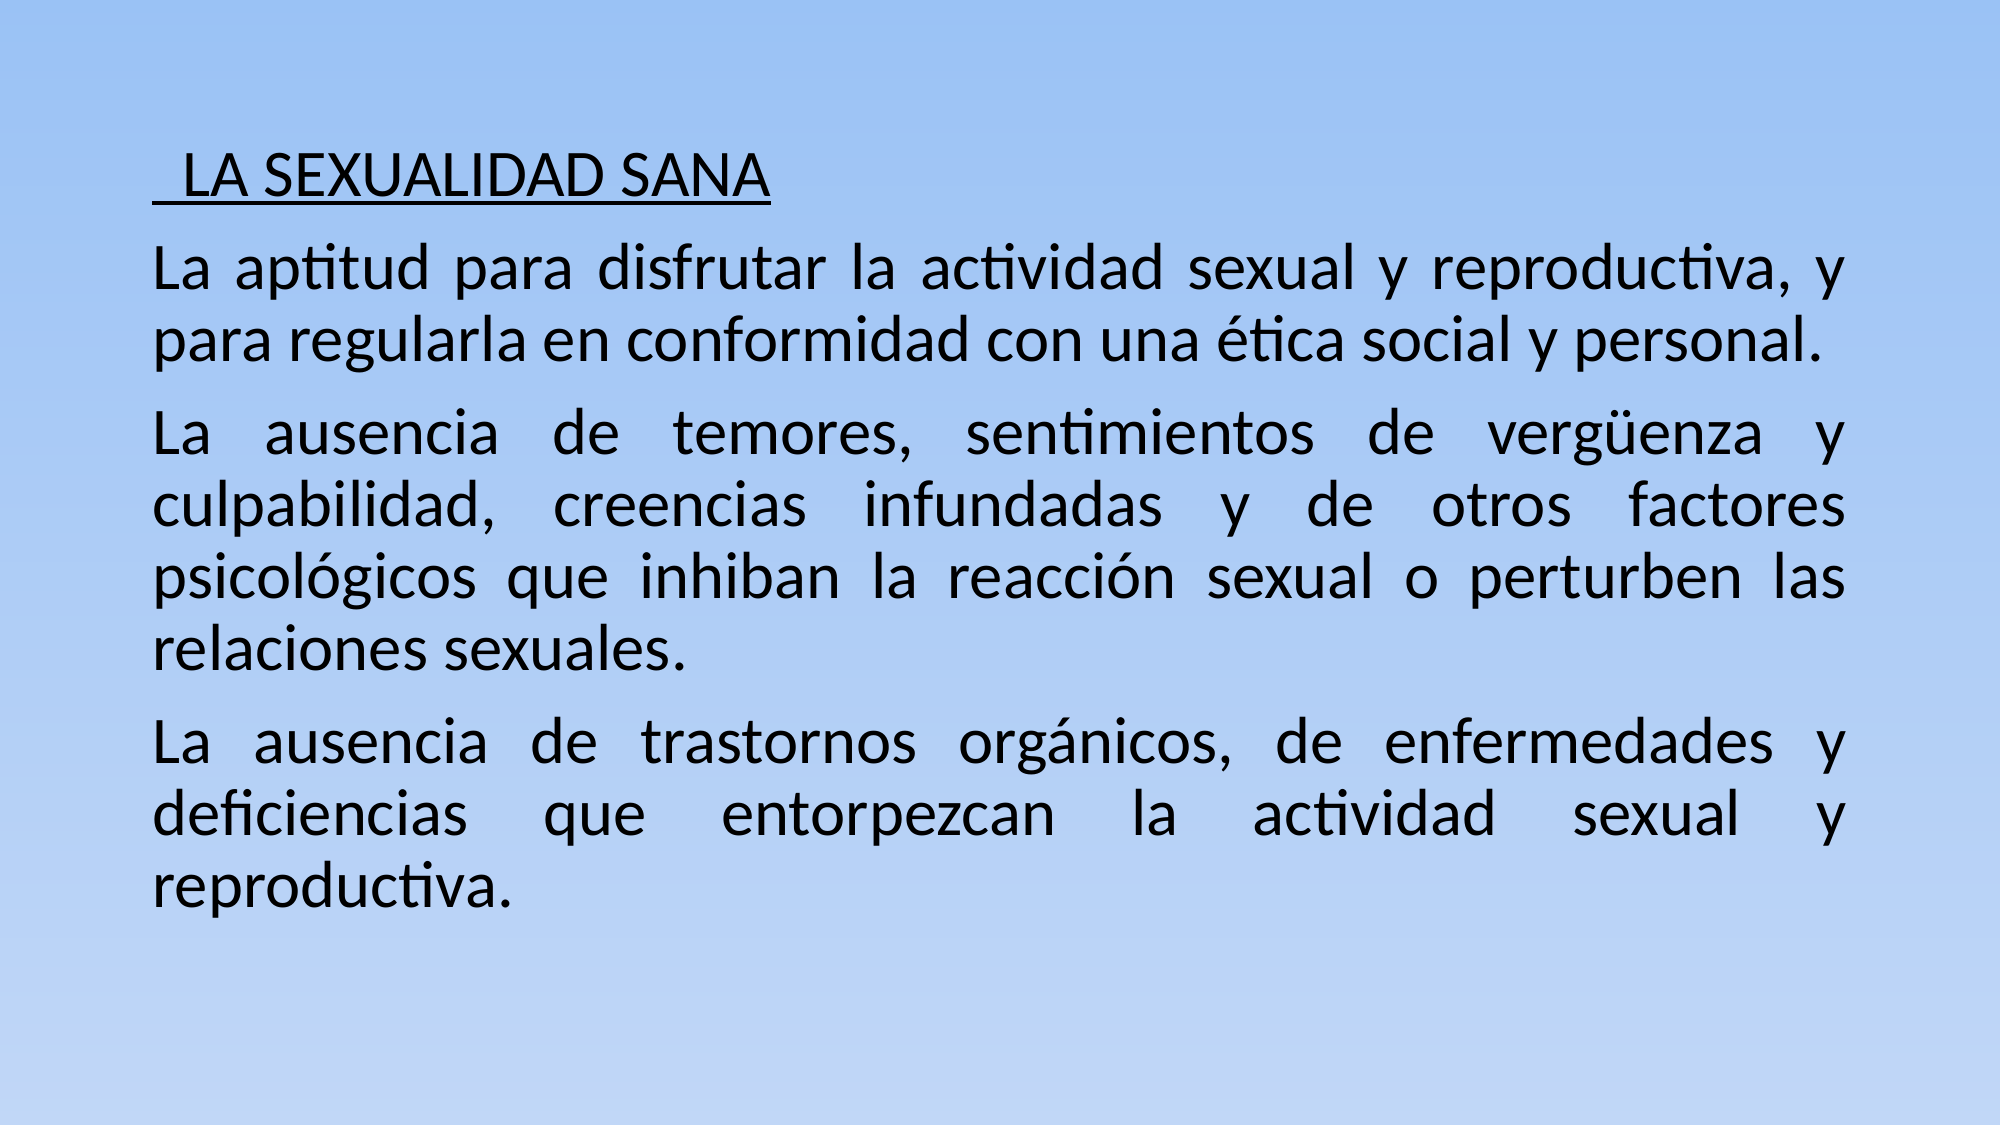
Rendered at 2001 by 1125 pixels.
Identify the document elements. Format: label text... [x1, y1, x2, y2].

list LA SEXUALIDAD SANA La aptitud para disfrutar la actividad sexual y reproductiva, y para regularla en conformidad con una ética social y personal. La ausencia de temores, sentimientos de vergüenza y culpabilidad, creencias infundadas y de otros factores psicológicos que inhiban la reacción sexual o perturben las relaciones sexuales. La ausencia de trastornos orgánicos, de enfermedades y deficiencias que entorpezcan la actividad sexual y reproductiva. [137, 131, 1863, 1014]
